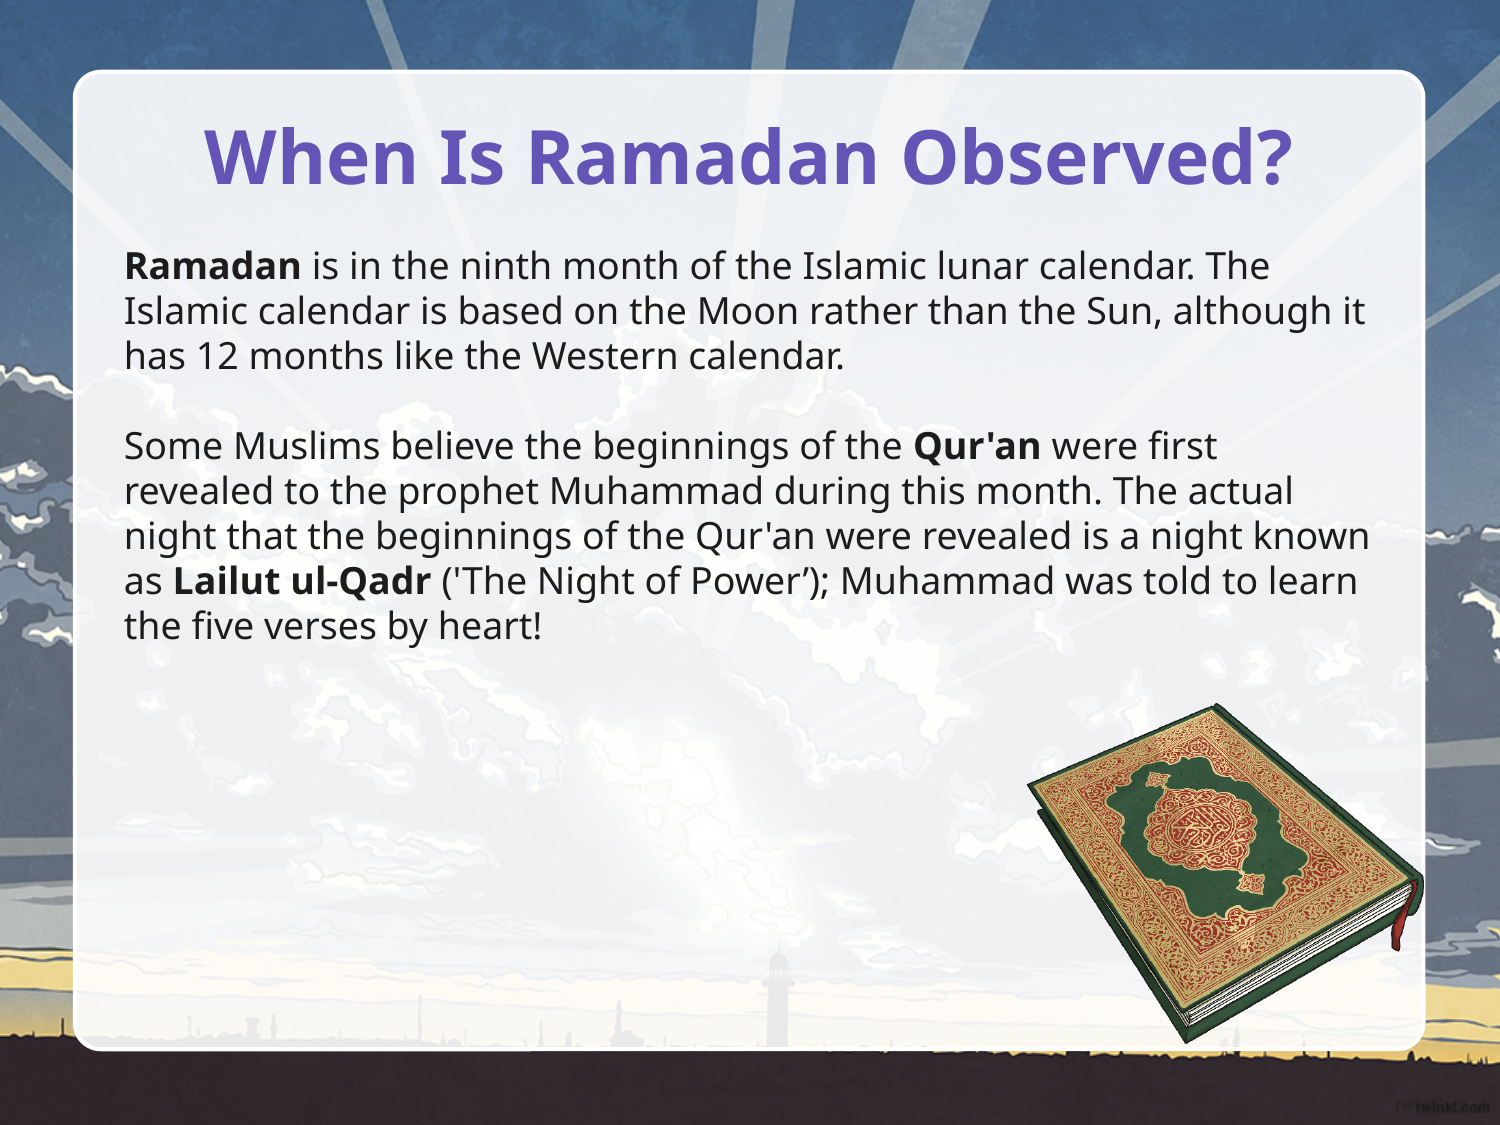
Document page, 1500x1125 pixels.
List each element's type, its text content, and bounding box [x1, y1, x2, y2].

title When Is Ramadan Observed? [75, 78, 1424, 242]
picture [0, 0, 1500, 1125]
text_box Ramadan is in the ninth month of the Islamic lunar calendar. The Islamic calendar is based on the Moon rather than the Sun, although it has 12 months like the Western calendar. Some Muslims believe the beginnings of the Qur'an were first revealed to the prophet Muhammad during this month. The actual night that the beginnings of the Qur'an were revealed is a night known as Lailut ul-Qadr ('The Night of Power’); Muhammad was told to learn the five verses by heart! [123, 241, 1376, 692]
